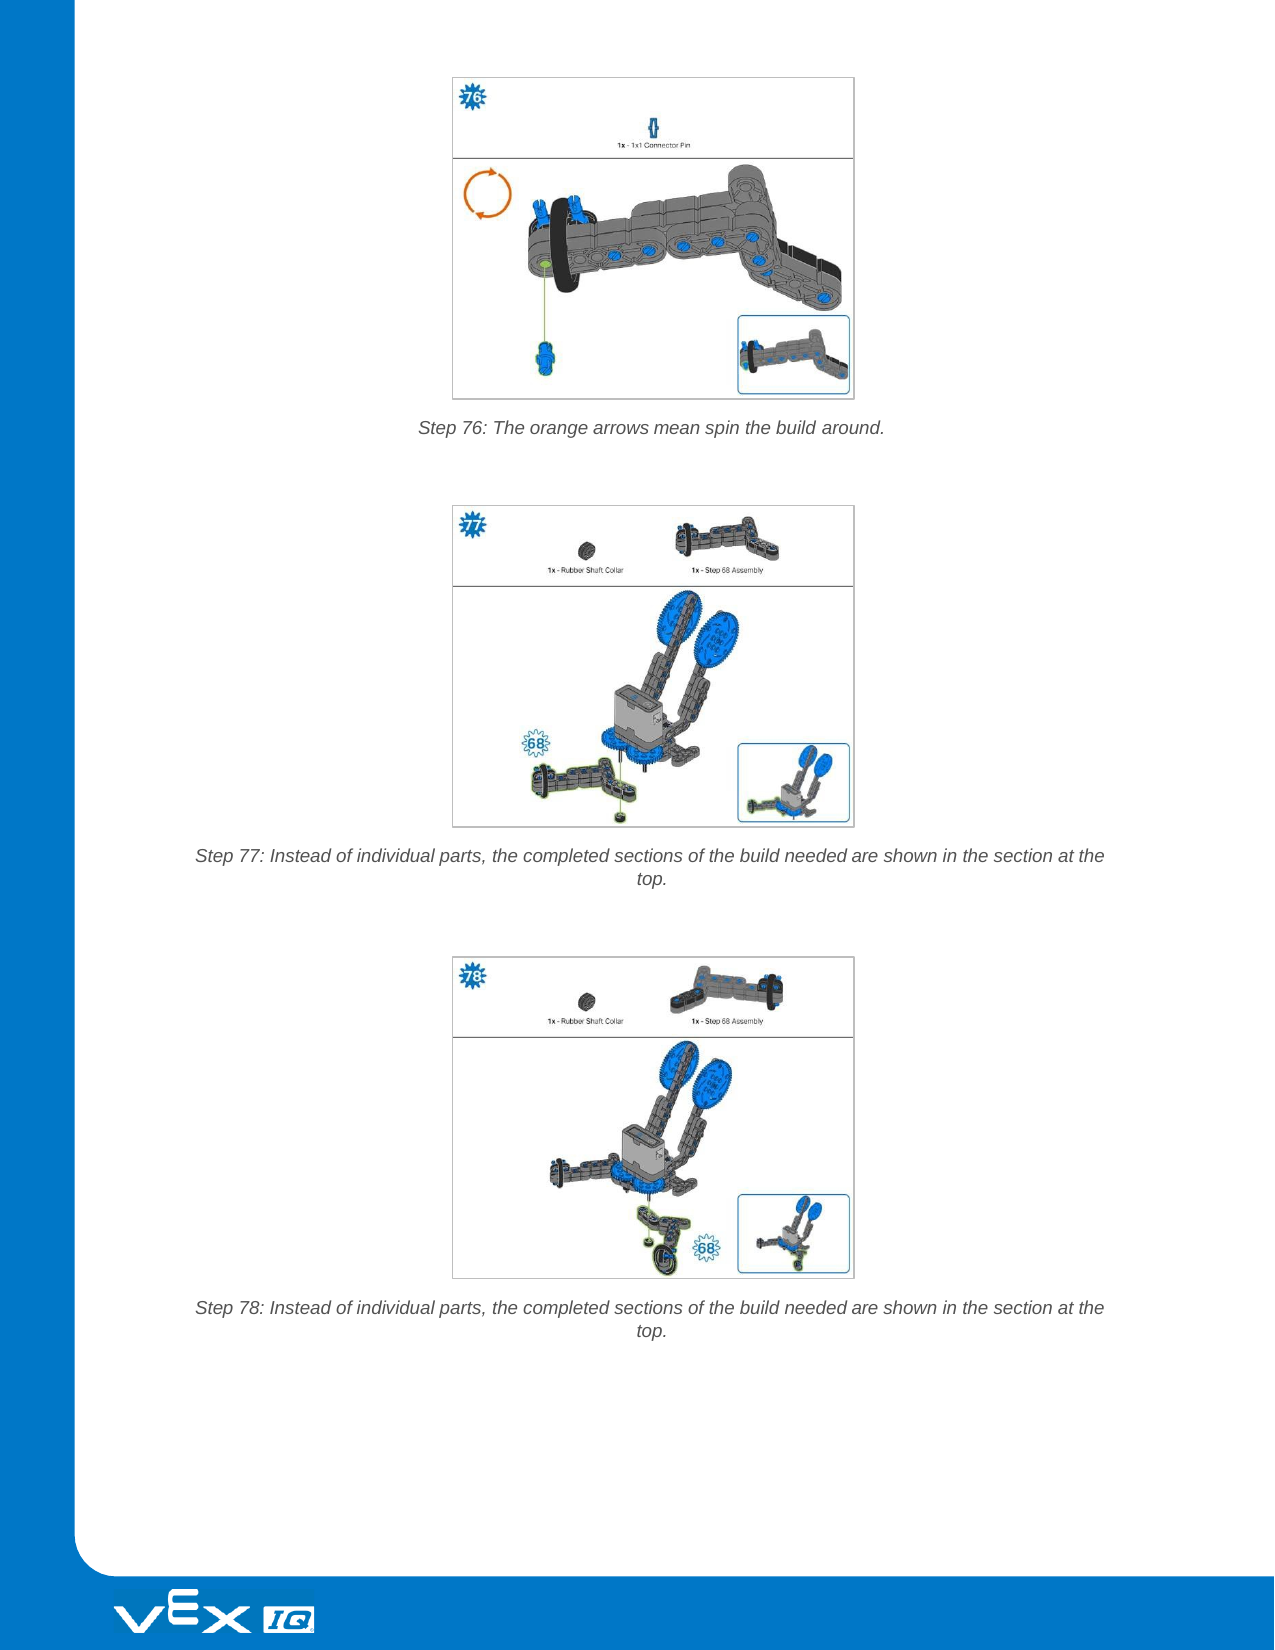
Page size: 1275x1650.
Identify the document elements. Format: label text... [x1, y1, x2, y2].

text_box [452, 956, 854, 1279]
text_box Step 78: Instead of individual parts, the completed sections of the build needed are shown in the section at the top. [193, 1293, 1111, 1341]
text_box [452, 505, 854, 827]
picture [113, 1589, 315, 1633]
text_box Step 77: Instead of individual parts, the completed sections of the build needed are shown in the section at the top. [193, 841, 1112, 890]
text_box [452, 77, 854, 399]
text_box Step 76: The orange arrows mean spin the build around. [415, 413, 889, 439]
